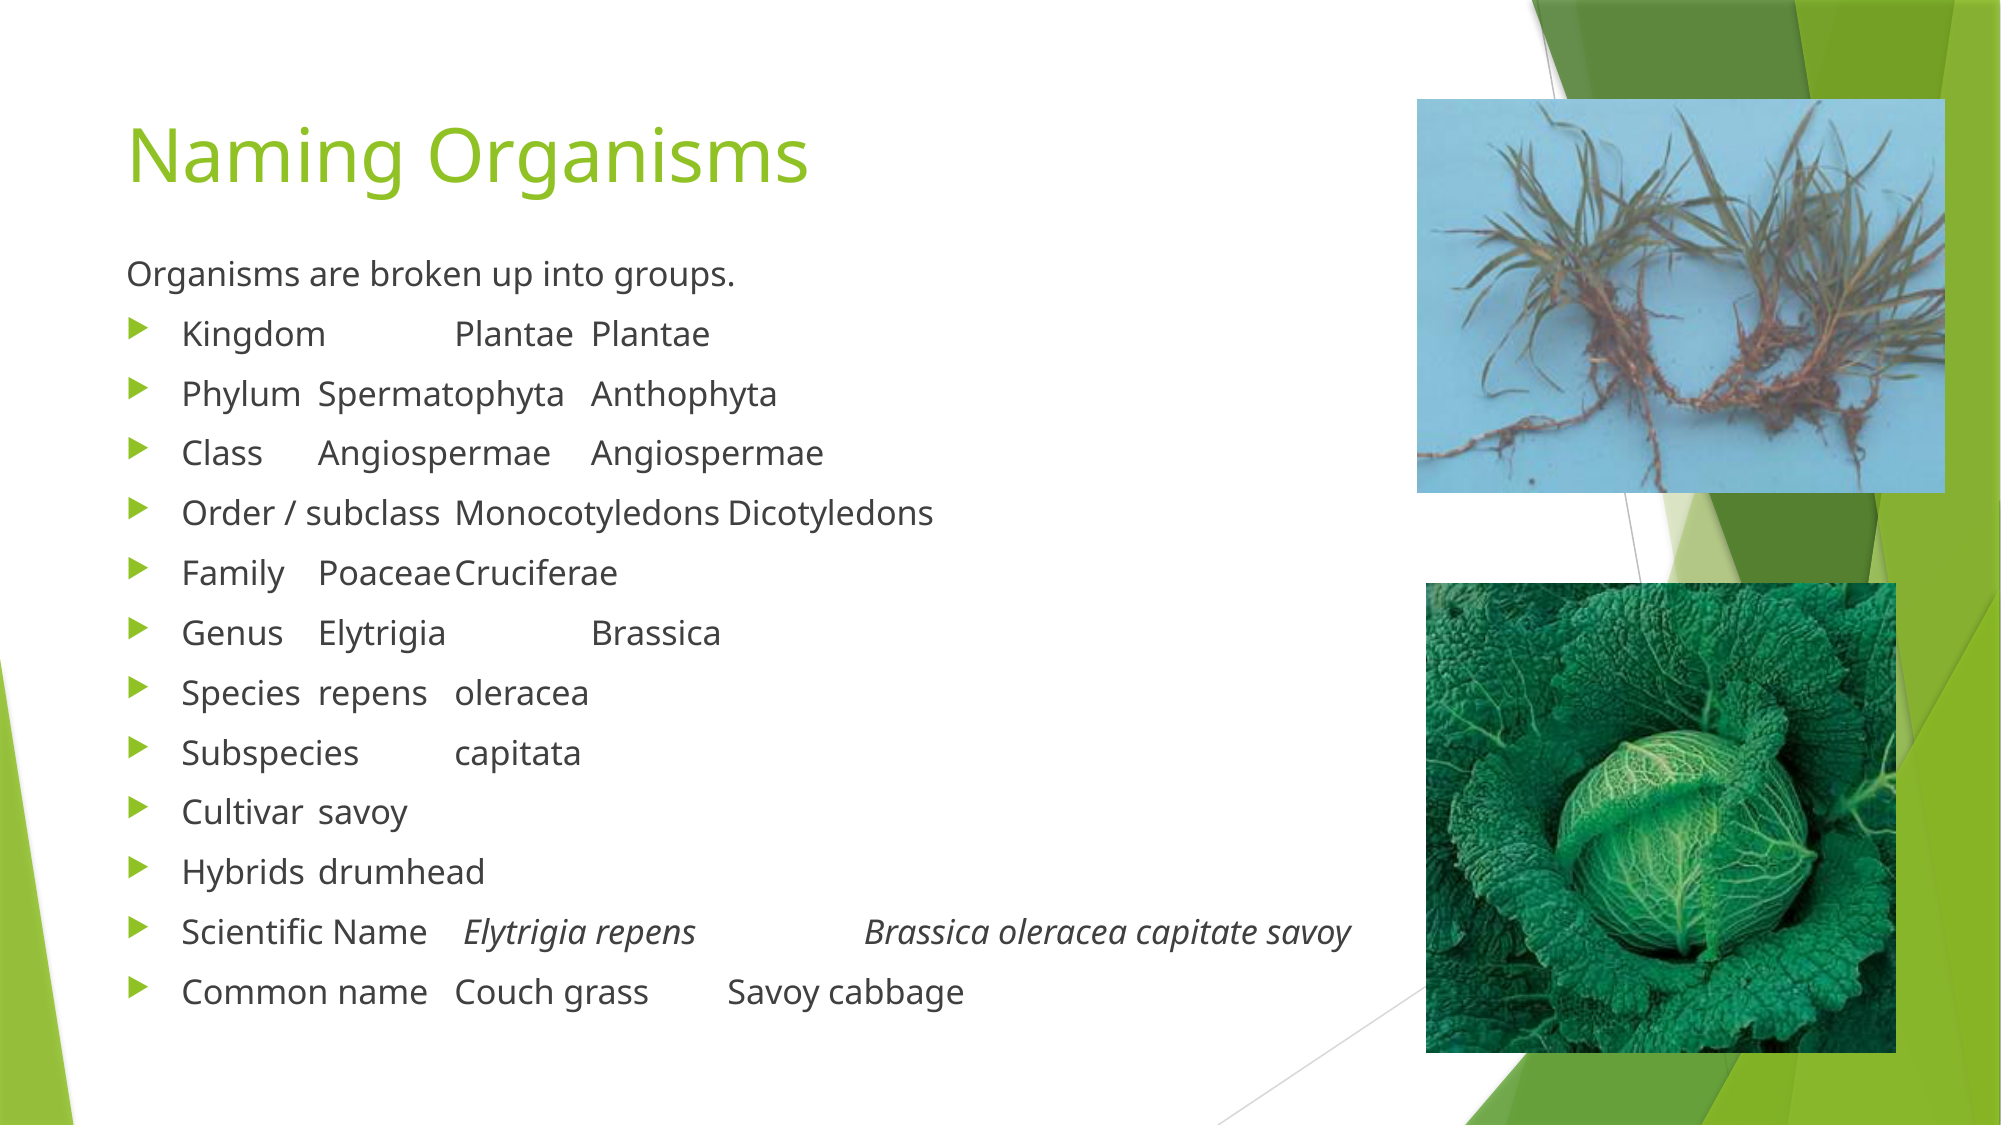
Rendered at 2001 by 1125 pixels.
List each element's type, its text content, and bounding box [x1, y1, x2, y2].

picture [1416, 99, 1946, 493]
list Organisms are broken up into groups. Kingdom Plantae Plantae Phylum Spermatophyta Anthophyta Class Angiospermae Angiospermae Order / subclass Monocotyledons Dicotyledons Family Poaceae Cruciferae Genus Elytrigia Brassica Species repens oleracea Subspecies capitata Cultivar savoy Hybrids drumhead Scientific Name Elytrigia repens Brassica oleracea capitate savoy Common name Couch grass Savoy cabbage [111, 244, 1522, 1093]
title Naming Organisms [111, 99, 1416, 219]
picture [1425, 582, 1896, 1053]
